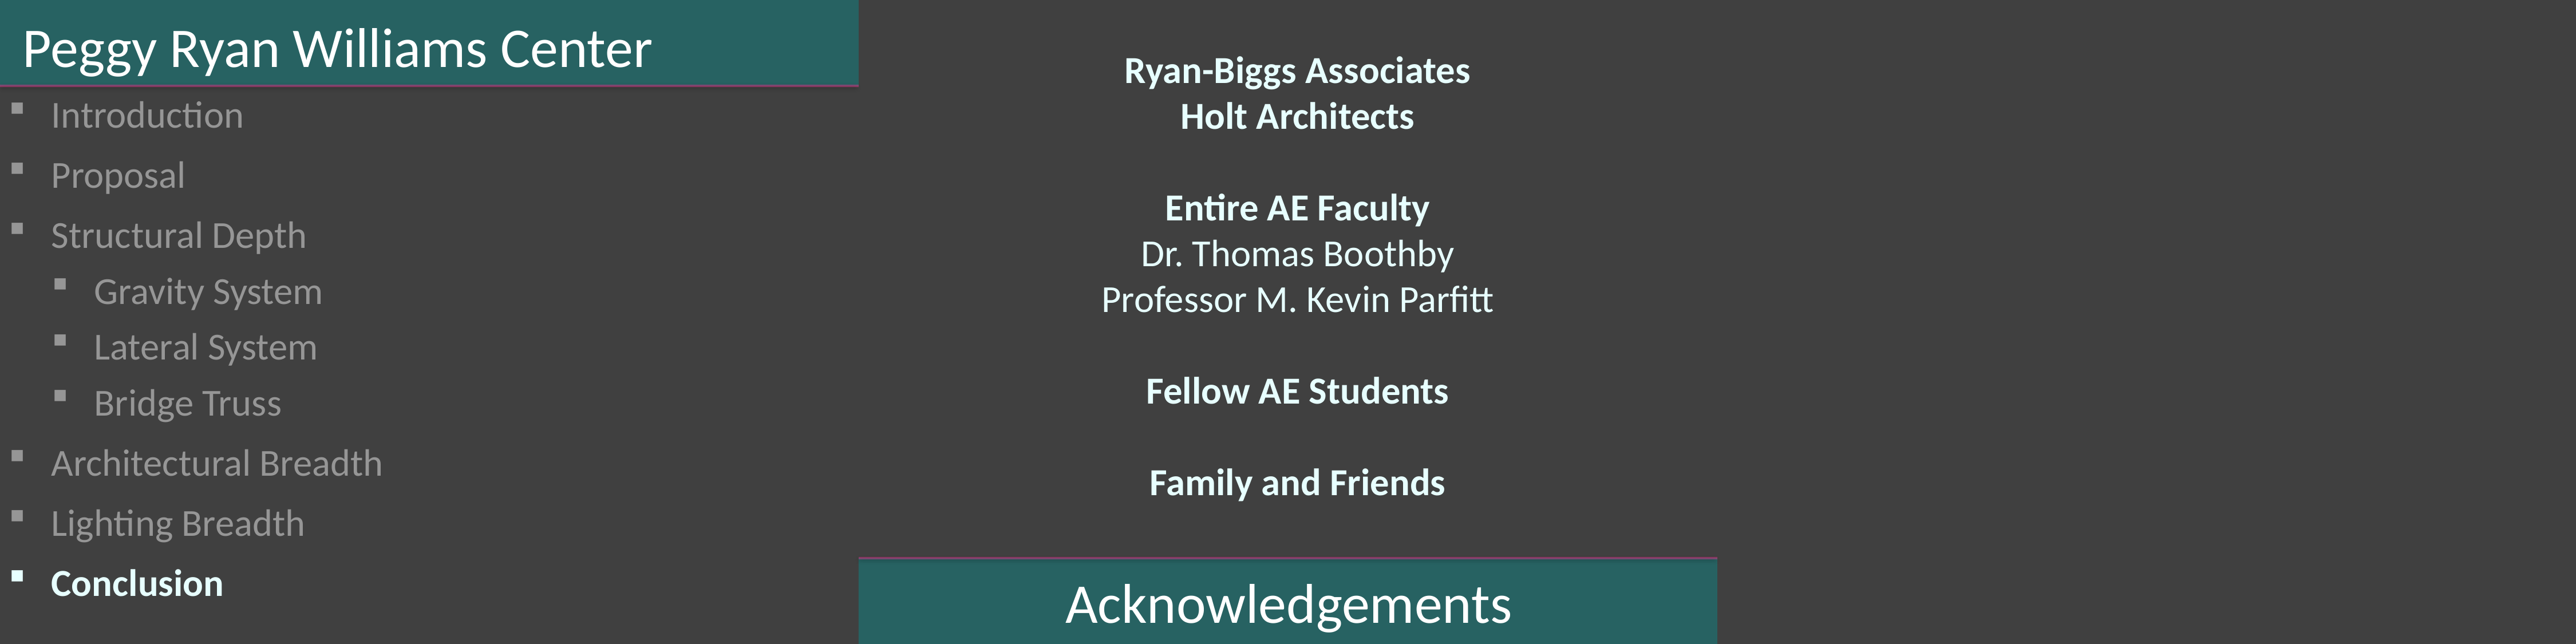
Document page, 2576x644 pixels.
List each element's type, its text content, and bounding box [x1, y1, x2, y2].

text_box Acknowledgements [874, 563, 1704, 639]
text_box [858, 562, 1718, 644]
text_box Peggy Ryan Williams Center [14, 7, 844, 83]
text_box Ryan-Biggs Associates Holt Architects Entire AE Faculty Dr. Thomas Boothby Professor M. Kevin Parfitt Fellow AE Students Family and Friends [923, 41, 1673, 507]
text_box [0, 0, 860, 86]
text_box Introduction Proposal Structural Depth Gravity System Lateral System Bridge Truss Architectural Breadth Lighting Breadth Conclusion [0, 90, 680, 644]
